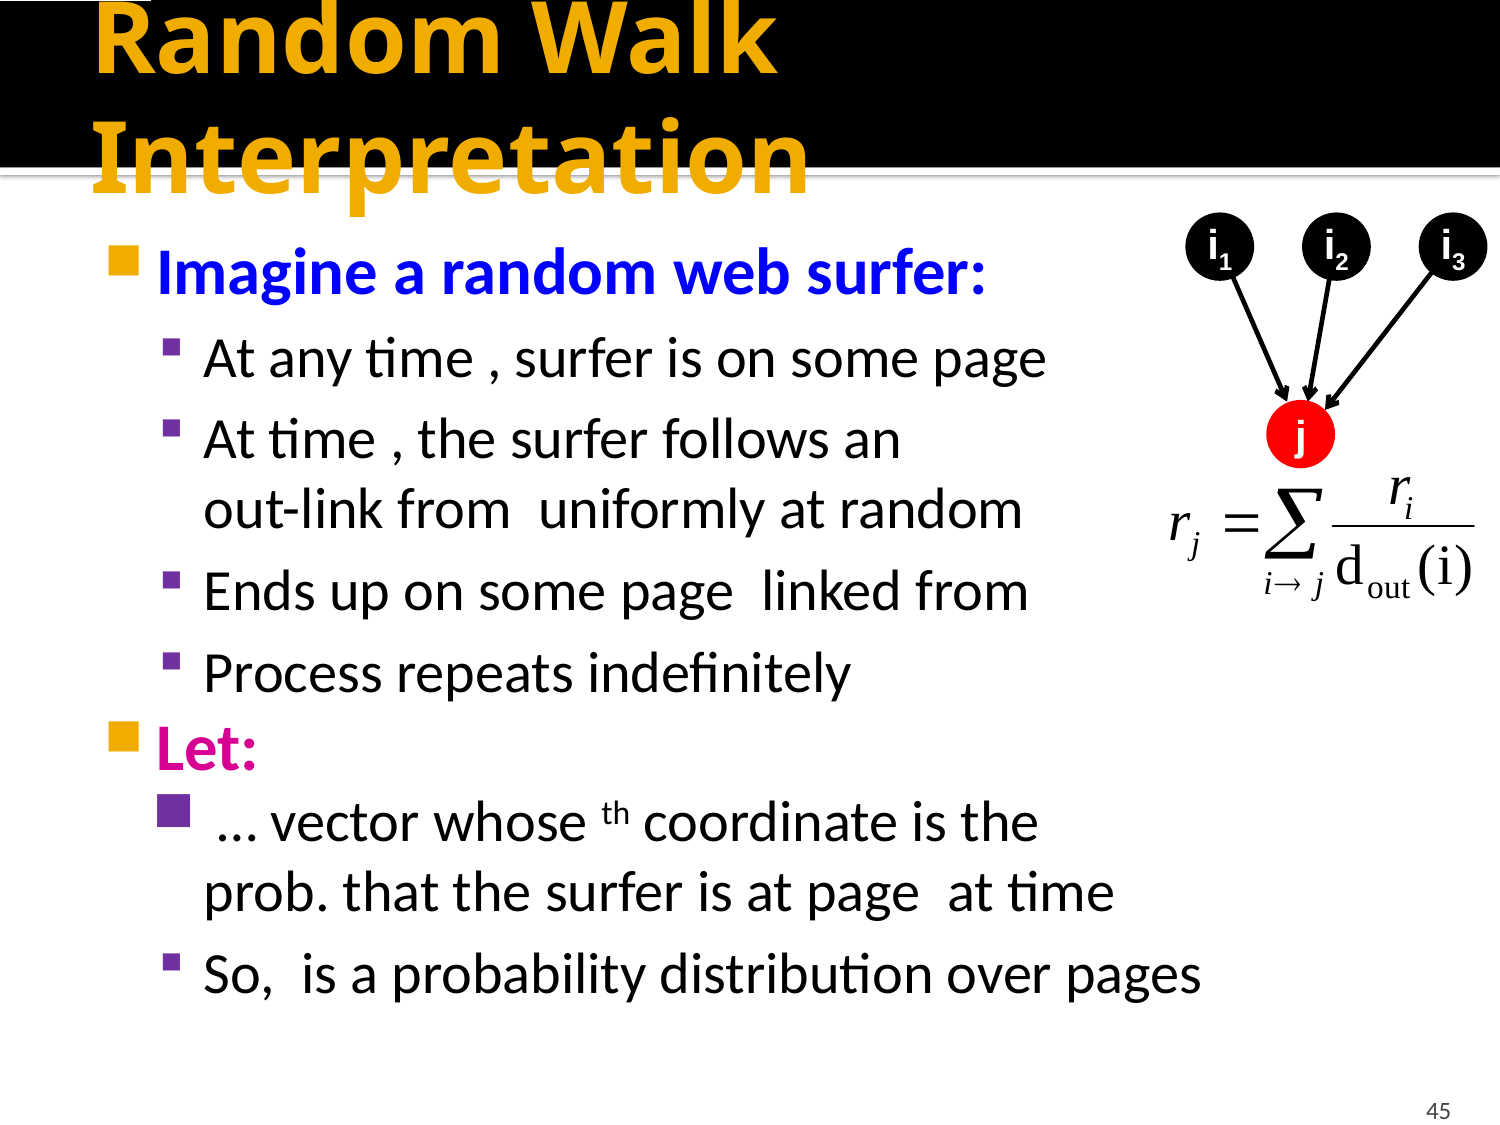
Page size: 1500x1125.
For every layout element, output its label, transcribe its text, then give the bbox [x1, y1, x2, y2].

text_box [1324, 244, 1454, 410]
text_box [1159, 449, 1488, 612]
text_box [1307, 246, 1321, 402]
text_box i1 [1181, 208, 1258, 285]
text_box i2 [1298, 208, 1375, 262]
title Random Walk Interpretation [75, 12, 1500, 175]
text_box i3 [1414, 208, 1492, 285]
slide_number 45 [1345, 1080, 1467, 1125]
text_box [1219, 246, 1288, 402]
text_box j [1262, 396, 1339, 448]
